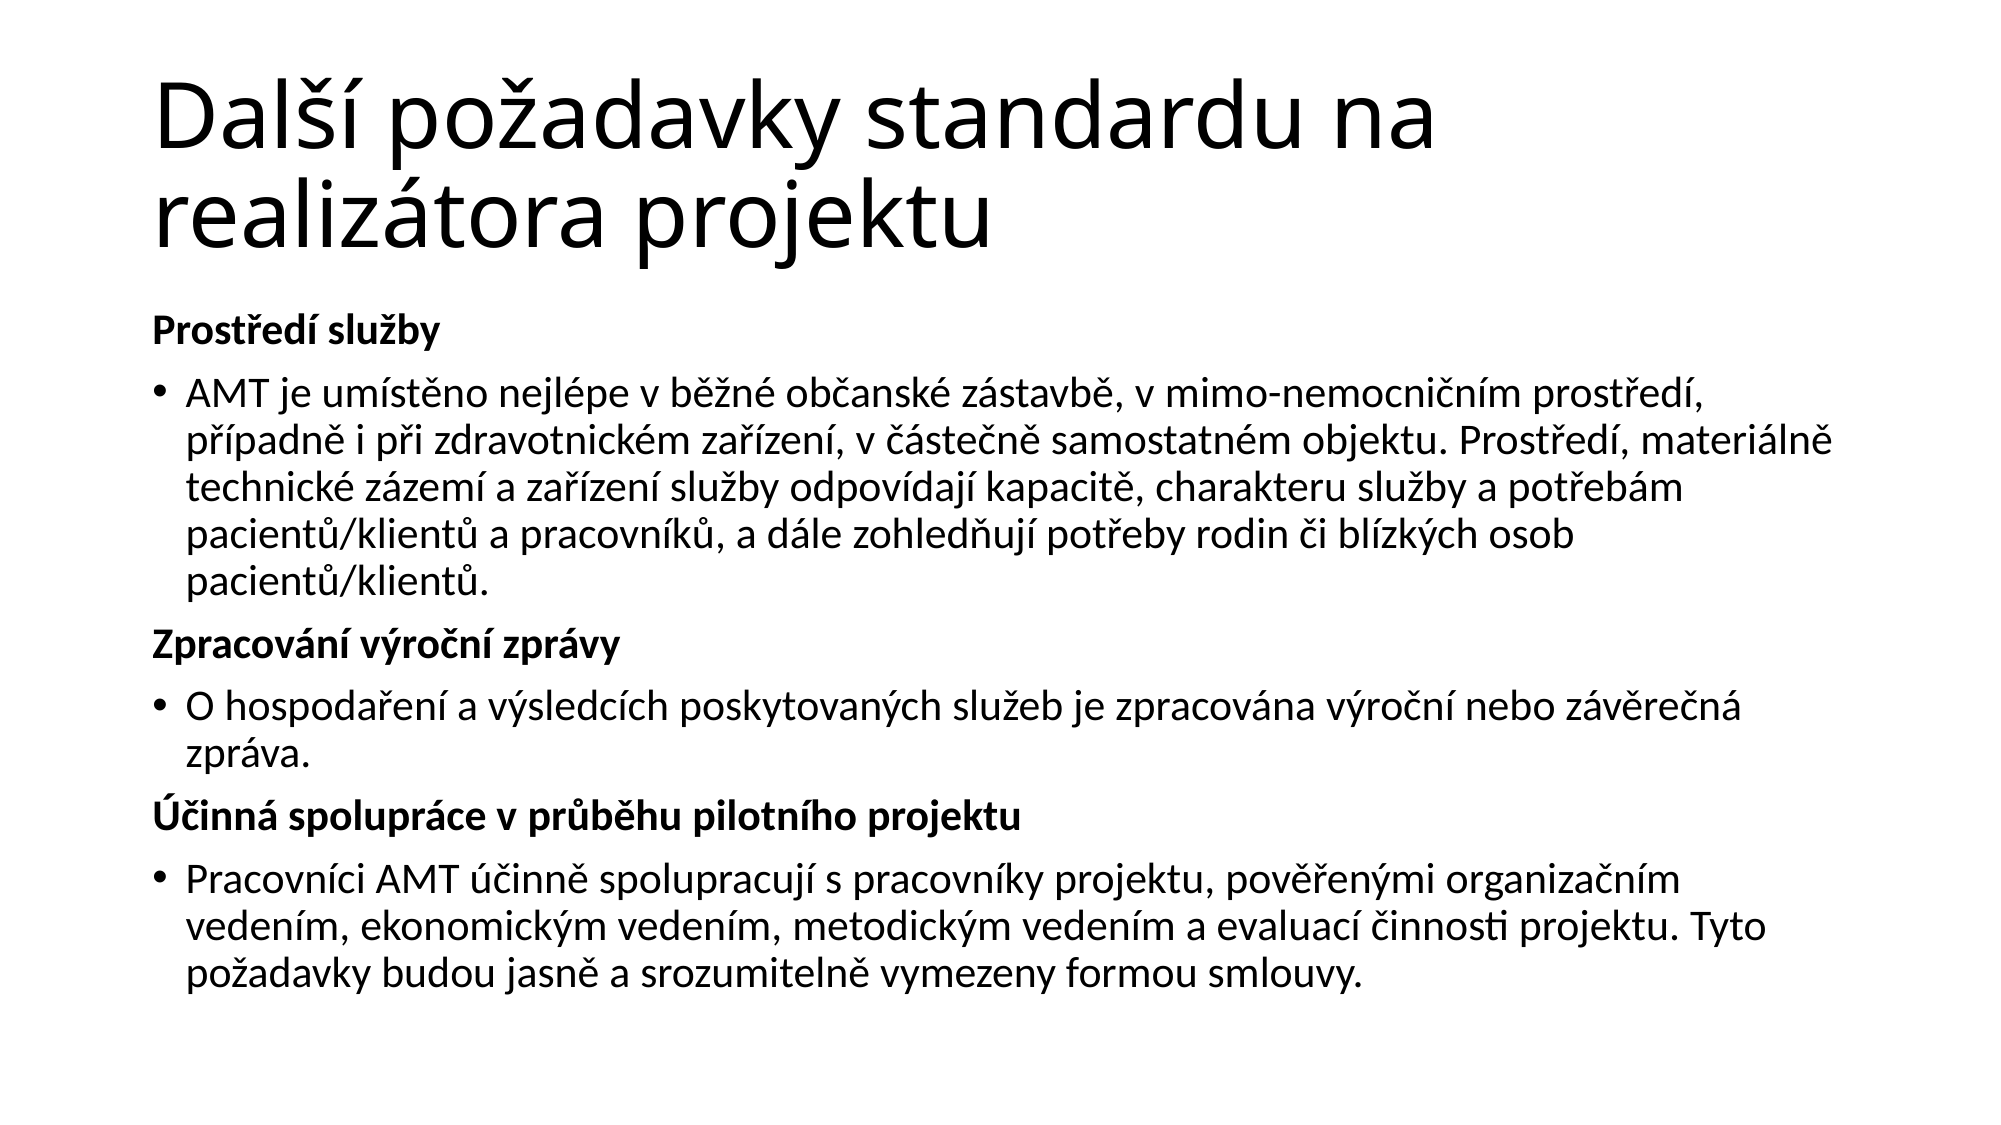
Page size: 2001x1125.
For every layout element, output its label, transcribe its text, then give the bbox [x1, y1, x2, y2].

list Prostředí služby AMT je umístěno nejlépe v běžné občanské zástavbě, v mimo-nemocničním prostředí, případně i při zdravotnickém zařízení, v částečně samostatném objektu. Prostředí, materiálně technické zázemí a zařízení služby odpovídají kapacitě, charakteru služby a potřebám pacientů/klientů a pracovníků, a dále zohledňují potřeby rodin či blízkých osob pacientů/klientů. Zpracování výroční zprávy O hospodaření a výsledcích poskytovaných služeb je zpracována výroční nebo závěrečná zpráva. Účinná spolupráce v průběhu pilotního projektu Pracovníci AMT účinně spolupracují s pracovníky projektu, pověřenými organizačním vedením, ekonomickým vedením, metodickým vedením a evaluací činnosti projektu. Tyto požadavky budou jasně a srozumitelně vymezeny formou smlouvy. [137, 299, 1863, 1014]
title Další požadavky standardu na realizátora projektu [137, 59, 1863, 278]
